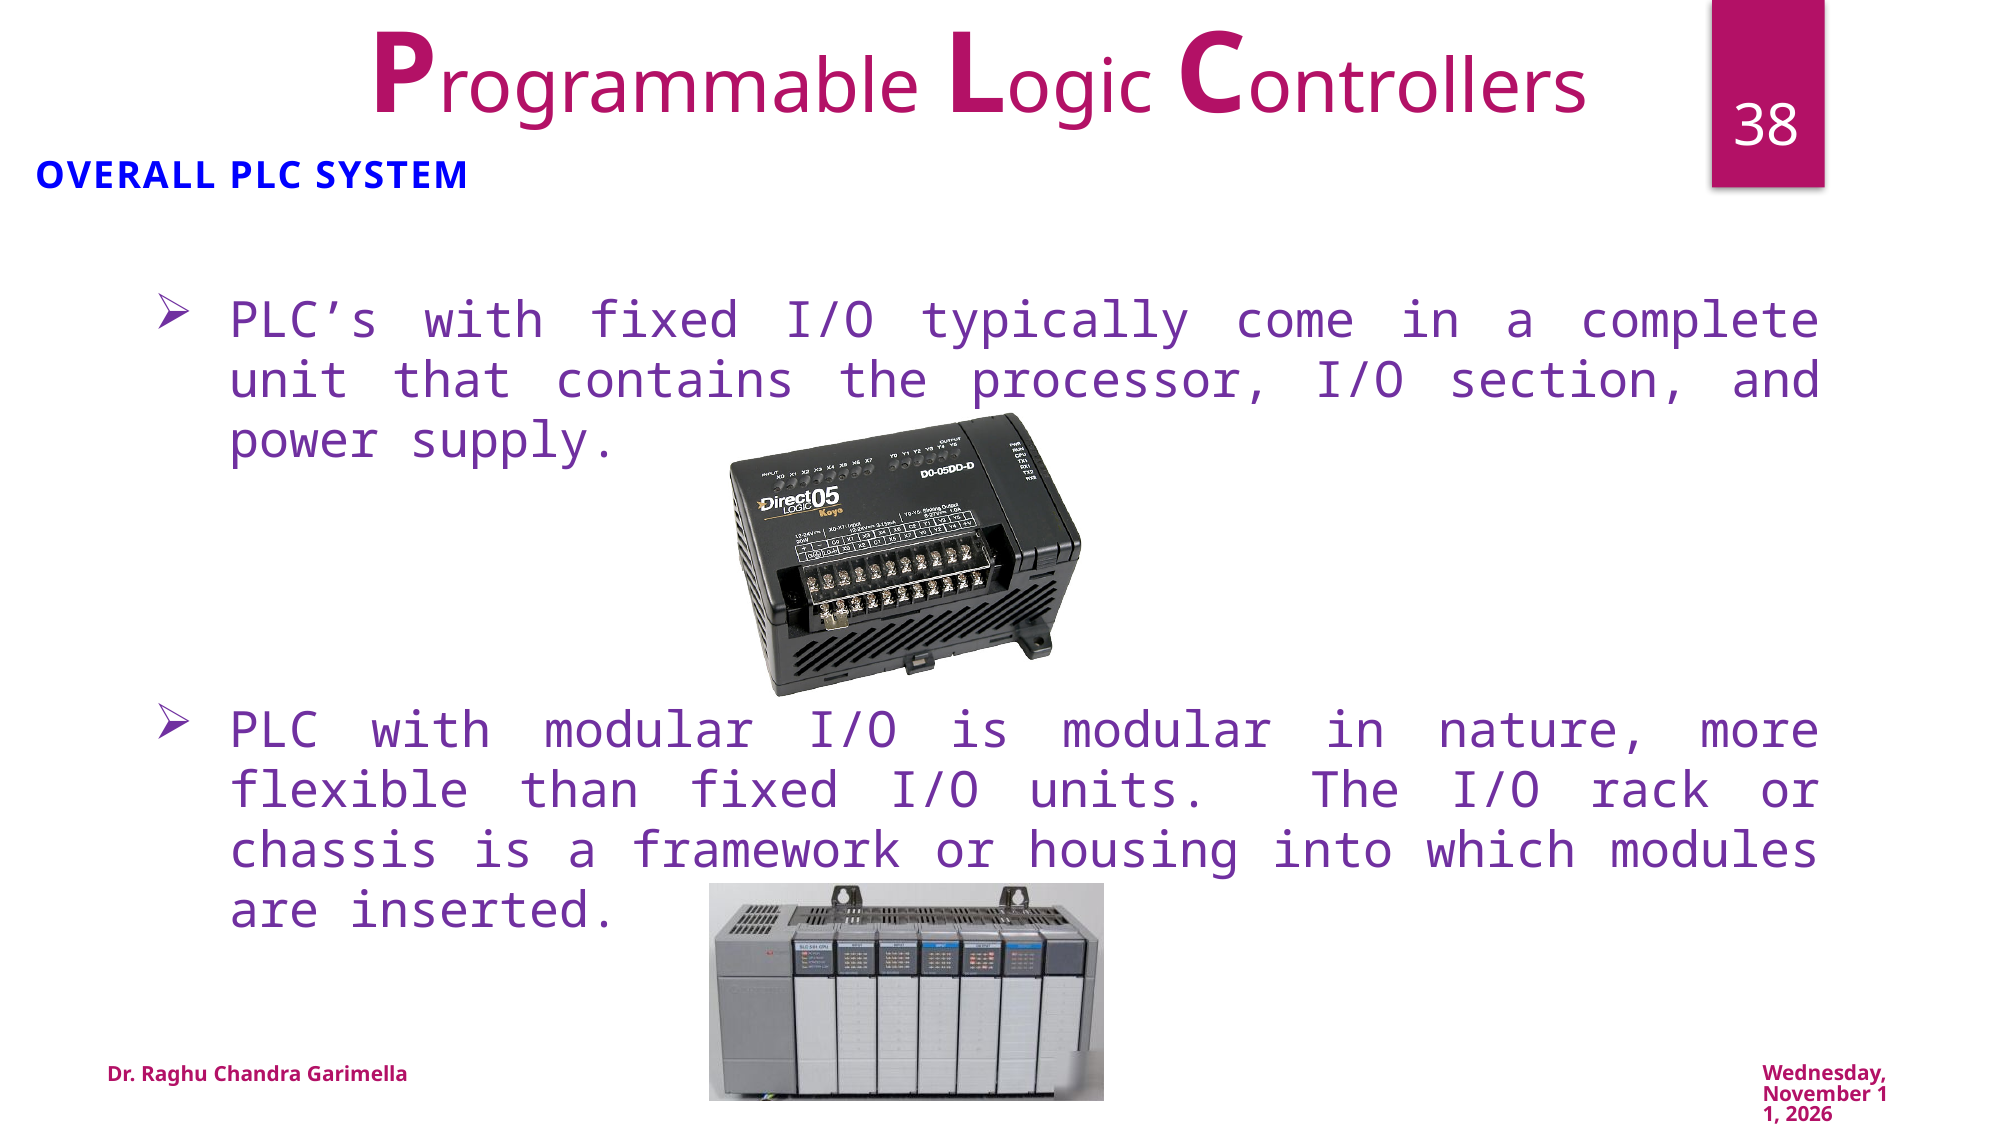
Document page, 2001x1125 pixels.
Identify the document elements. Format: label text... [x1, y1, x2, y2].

slide_number 38 [1698, 48, 1836, 175]
text_box Programmable Logic Controllers [352, 0, 1604, 143]
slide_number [1747, 1048, 1911, 1099]
text_box Overall PLC System [20, 144, 496, 204]
picture [708, 883, 1104, 1102]
picture [724, 405, 1088, 702]
text_box PLC’s with fixed I/O typically come in a complete unit that contains the processor, I/O section, and power supply. PLC with modular I/O is modular in nature, more flexible than fixed I/O units. The I/O rack or chassis is a framework or housing into which modules are inserted. [139, 280, 1836, 1018]
footer Dr. Raghu Chandra Garimella [92, 1048, 703, 1099]
